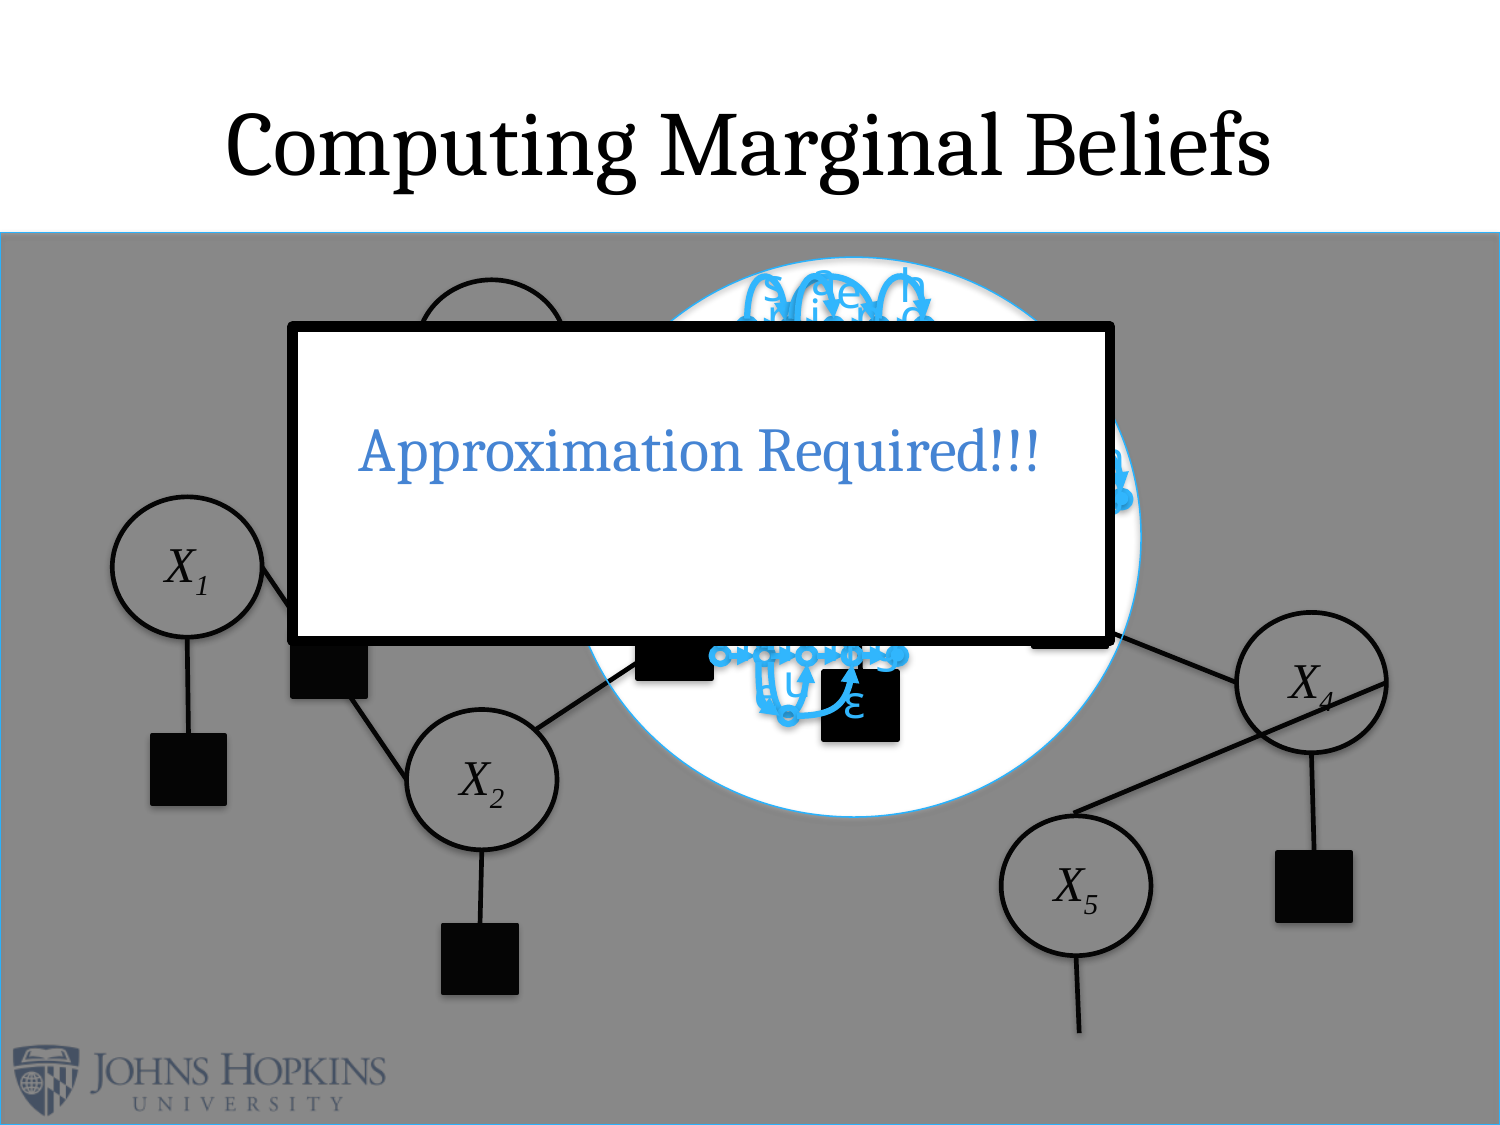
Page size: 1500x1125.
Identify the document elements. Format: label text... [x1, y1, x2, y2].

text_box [111, 279, 1387, 1034]
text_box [738, 268, 934, 396]
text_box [611, 463, 807, 591]
title Computing Marginal Beliefs [75, 45, 1425, 231]
text_box [0, 232, 1500, 1125]
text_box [935, 441, 1131, 568]
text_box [711, 597, 907, 725]
